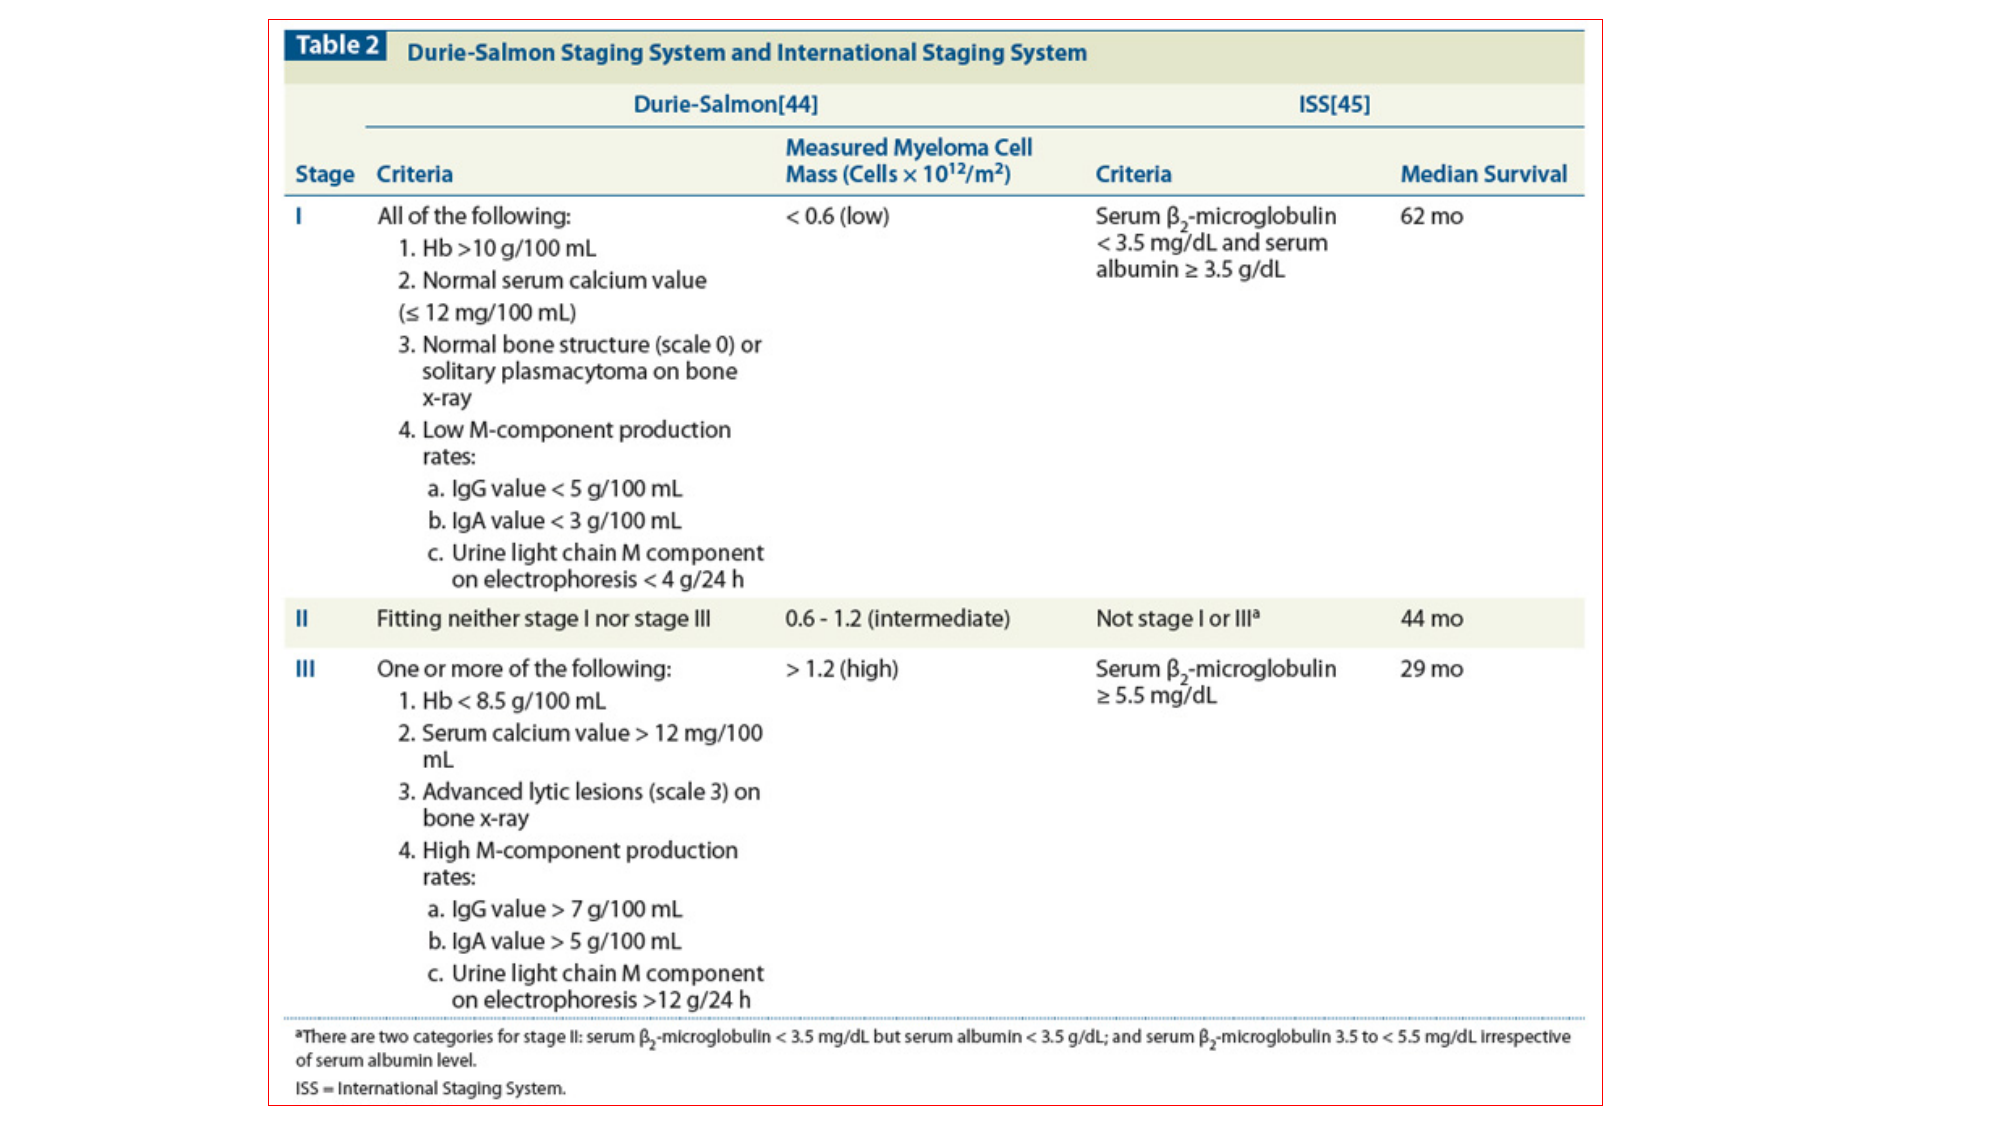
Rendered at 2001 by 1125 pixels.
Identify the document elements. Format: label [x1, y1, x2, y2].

picture [268, 18, 1603, 1106]
